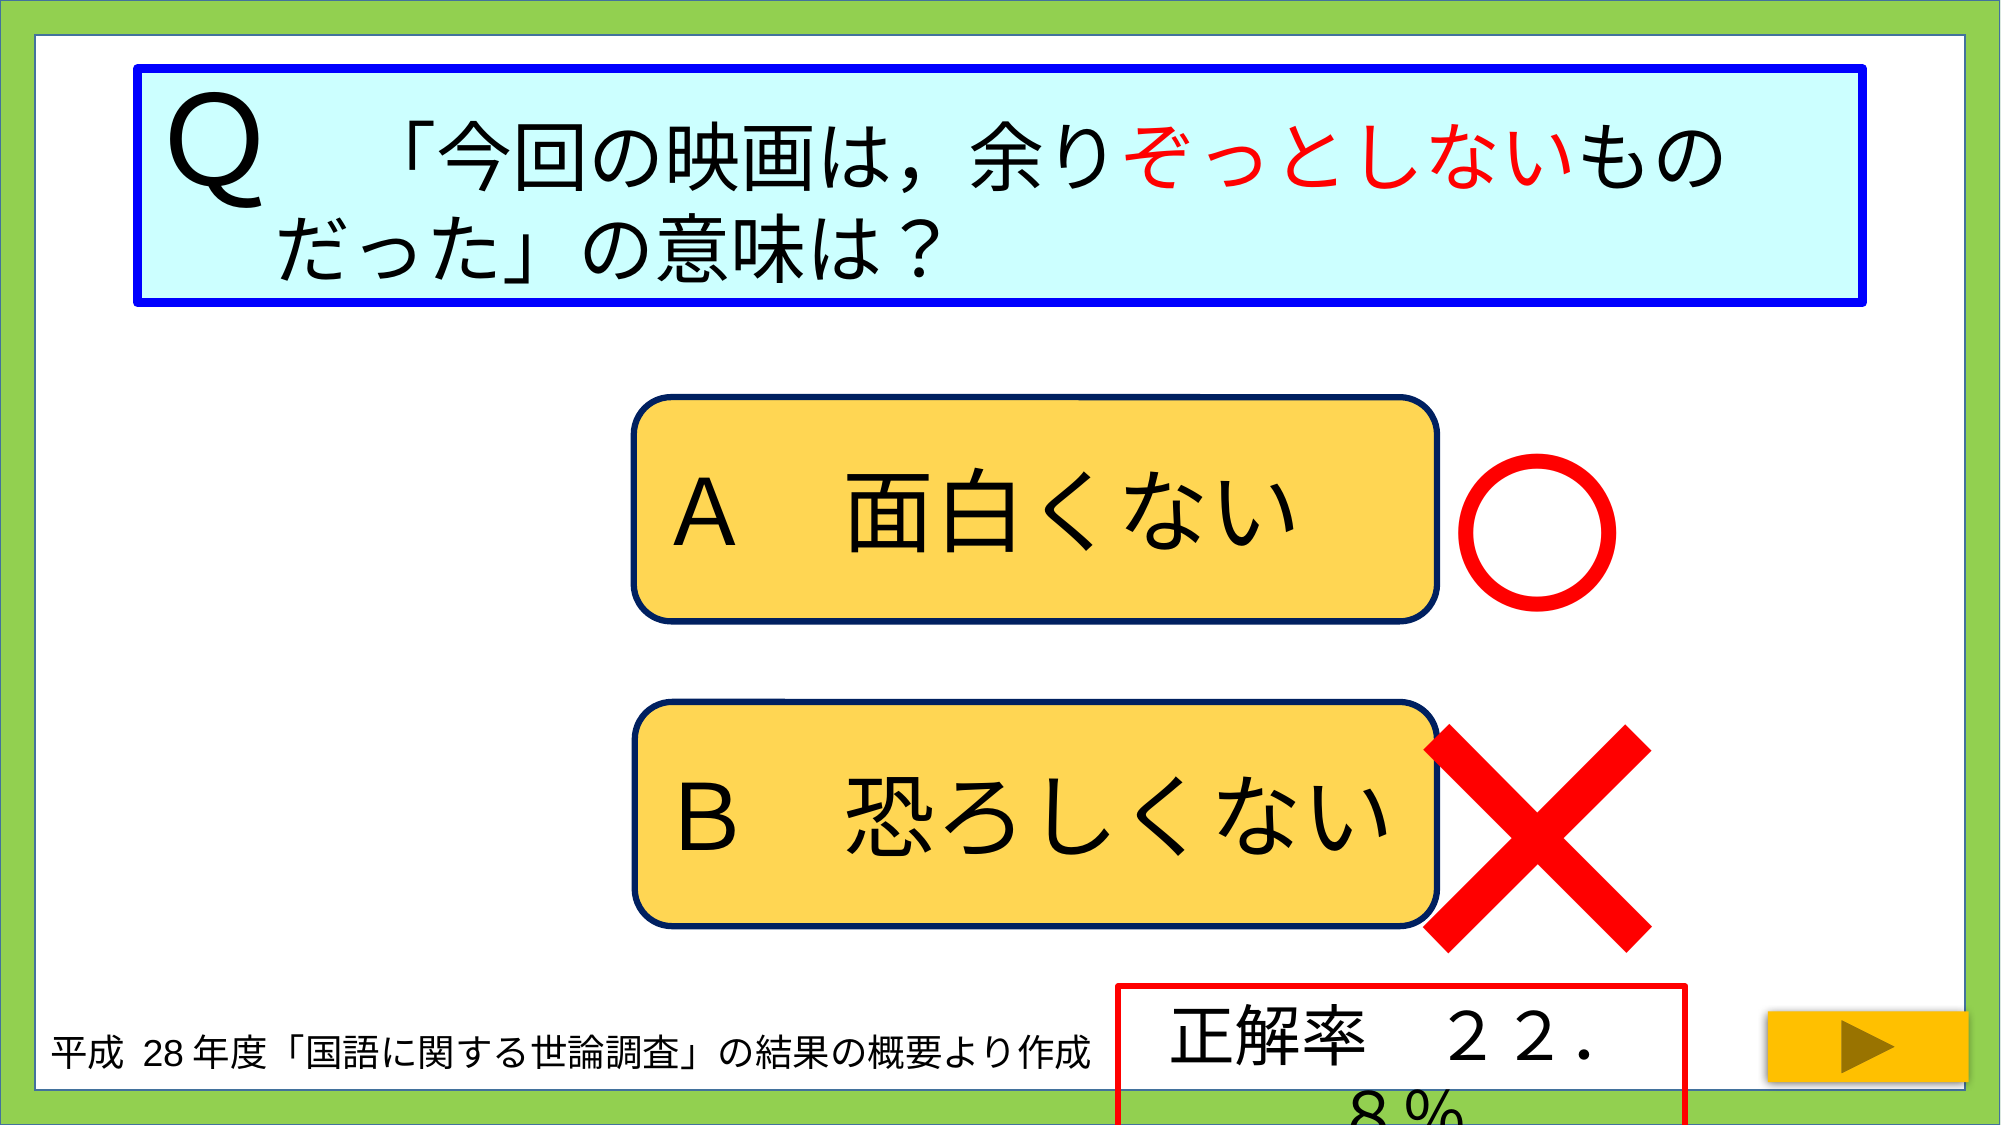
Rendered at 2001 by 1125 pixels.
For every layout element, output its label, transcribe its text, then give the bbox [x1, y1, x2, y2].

text_box 平成 28年度「国語に関する世論調査」の結果の概要より作成 [35, 1021, 1107, 1082]
text_box Ａ 面白くない [633, 397, 1330, 622]
text_box Ｂ 恐ろしくない [634, 701, 1330, 927]
text_box [1767, 1011, 1969, 1083]
title Ｑ 「今回の映画は，余りぞっとしないものだった」の意味は？ [137, 68, 1863, 303]
text_box ○ [1330, 275, 1745, 488]
text_box 正解率 ２２．８％ [1118, 986, 1686, 1125]
text_box × [1330, 488, 1745, 1121]
